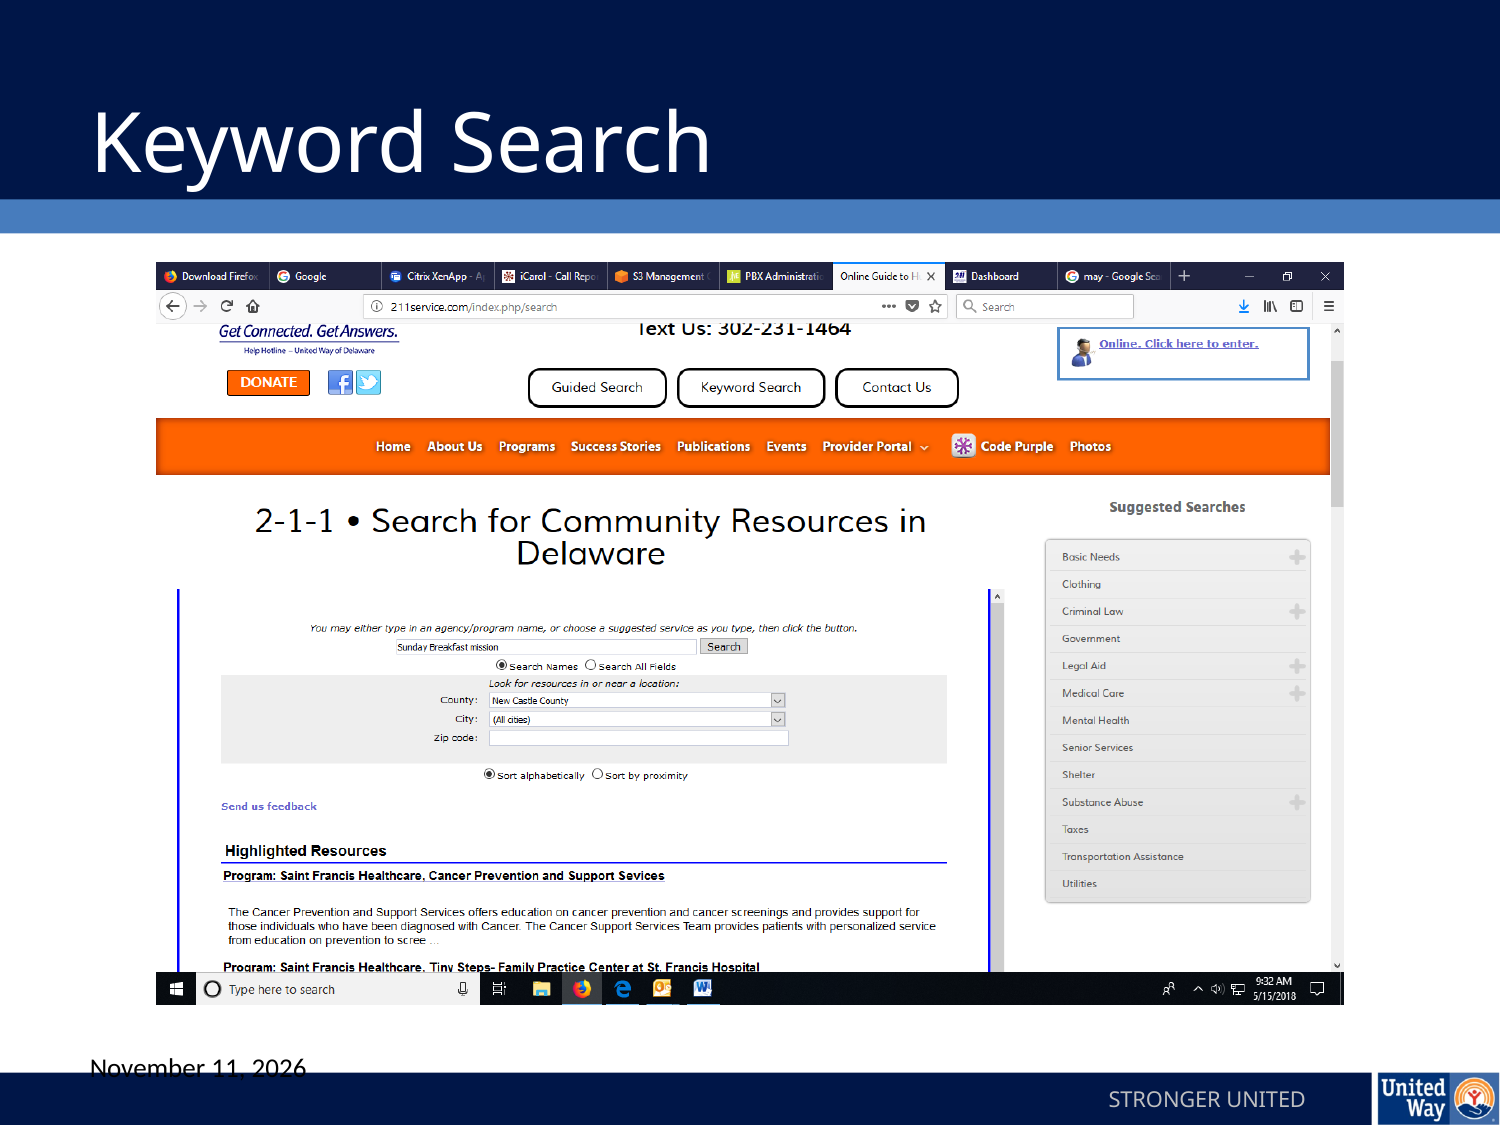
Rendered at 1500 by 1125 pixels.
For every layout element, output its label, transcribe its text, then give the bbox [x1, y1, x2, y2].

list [155, 262, 1345, 1006]
title Keyword Search [75, 45, 1425, 233]
picture [1371, 1072, 1500, 1125]
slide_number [75, 1042, 425, 1103]
